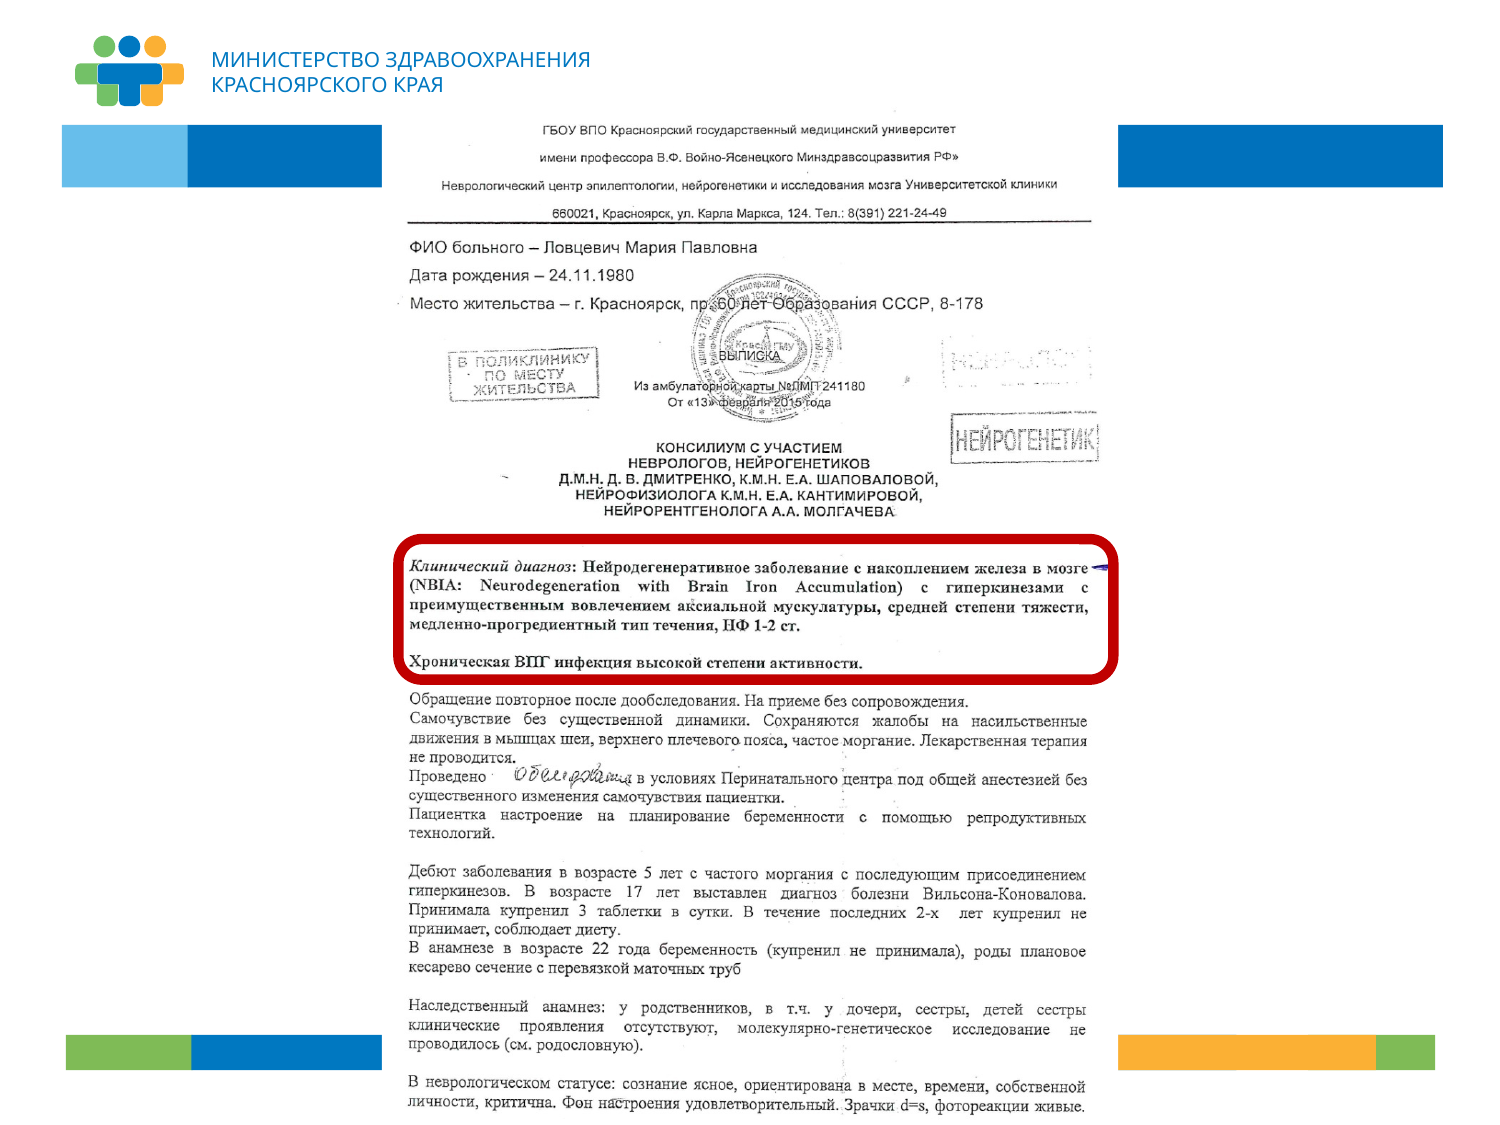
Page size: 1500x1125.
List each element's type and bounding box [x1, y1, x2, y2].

picture [381, 105, 1119, 1125]
